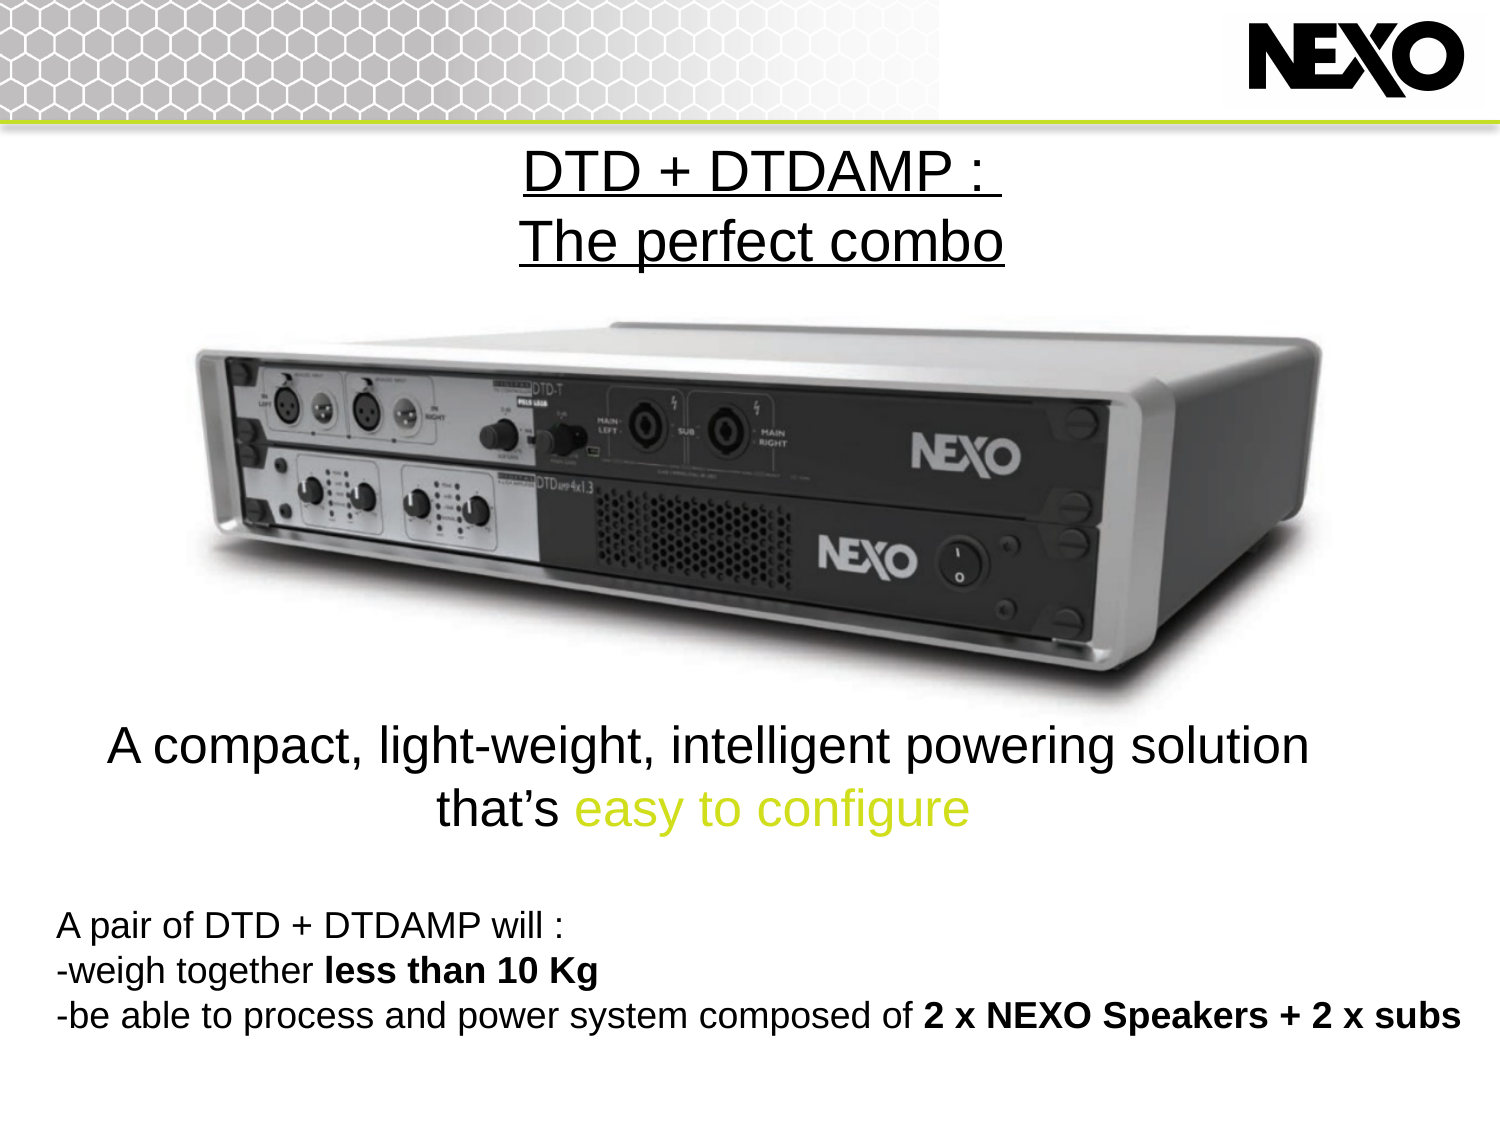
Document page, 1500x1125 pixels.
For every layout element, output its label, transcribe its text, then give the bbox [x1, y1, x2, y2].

picture [1222, 13, 1485, 109]
picture [0, 0, 939, 120]
text_box DTD + DTDAMP : The perfect combo [413, 125, 1111, 281]
text_box A compact, light-weight, intelligent powering solution that’s easy to configure [59, 704, 1358, 844]
text_box A pair of DTD + DTDAMP will : -weigh together less than 10 Kg -be able to process and power system composed of 2 x NEXO Speakers + 2 x subs [41, 893, 1483, 1043]
picture [168, 302, 1356, 728]
